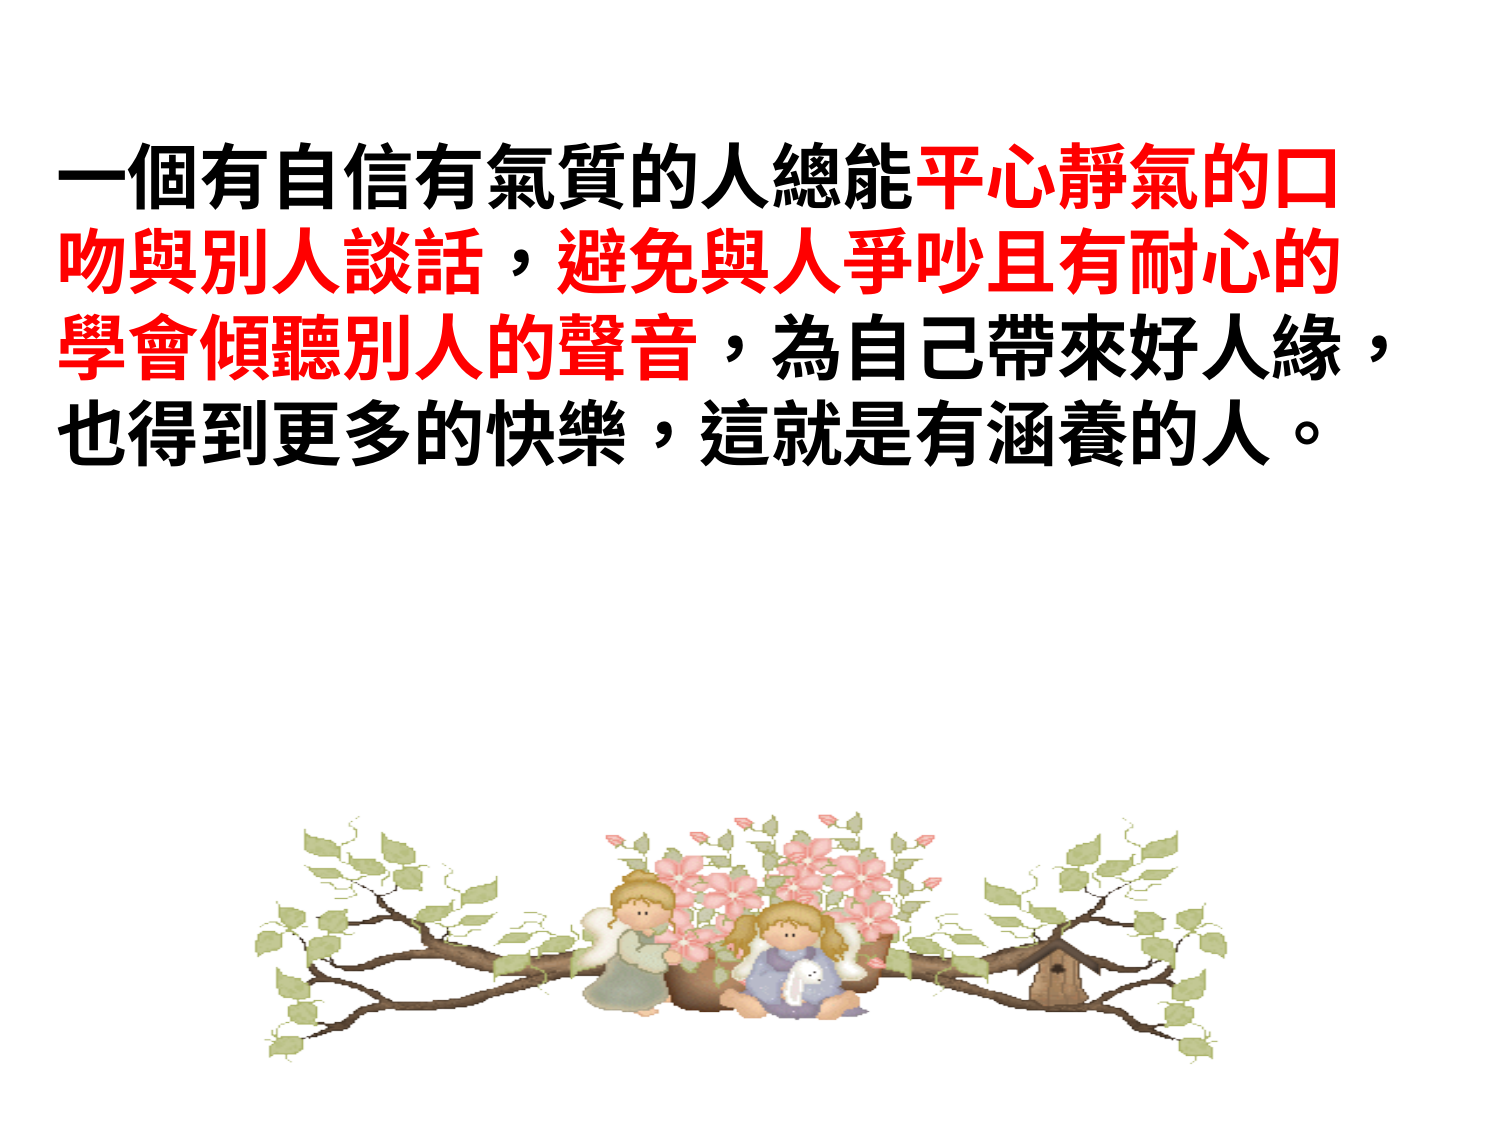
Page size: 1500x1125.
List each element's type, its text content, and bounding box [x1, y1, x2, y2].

picture [253, 810, 1235, 1066]
title 一個有自信有氣質的人總能平心靜氣的口吻與別人談話，避免與人爭吵且有耐心的學會傾聽別人的聲音，為自己帶來好人緣，也得到更多的快樂，這就是有涵養的人。 [41, 101, 1388, 591]
